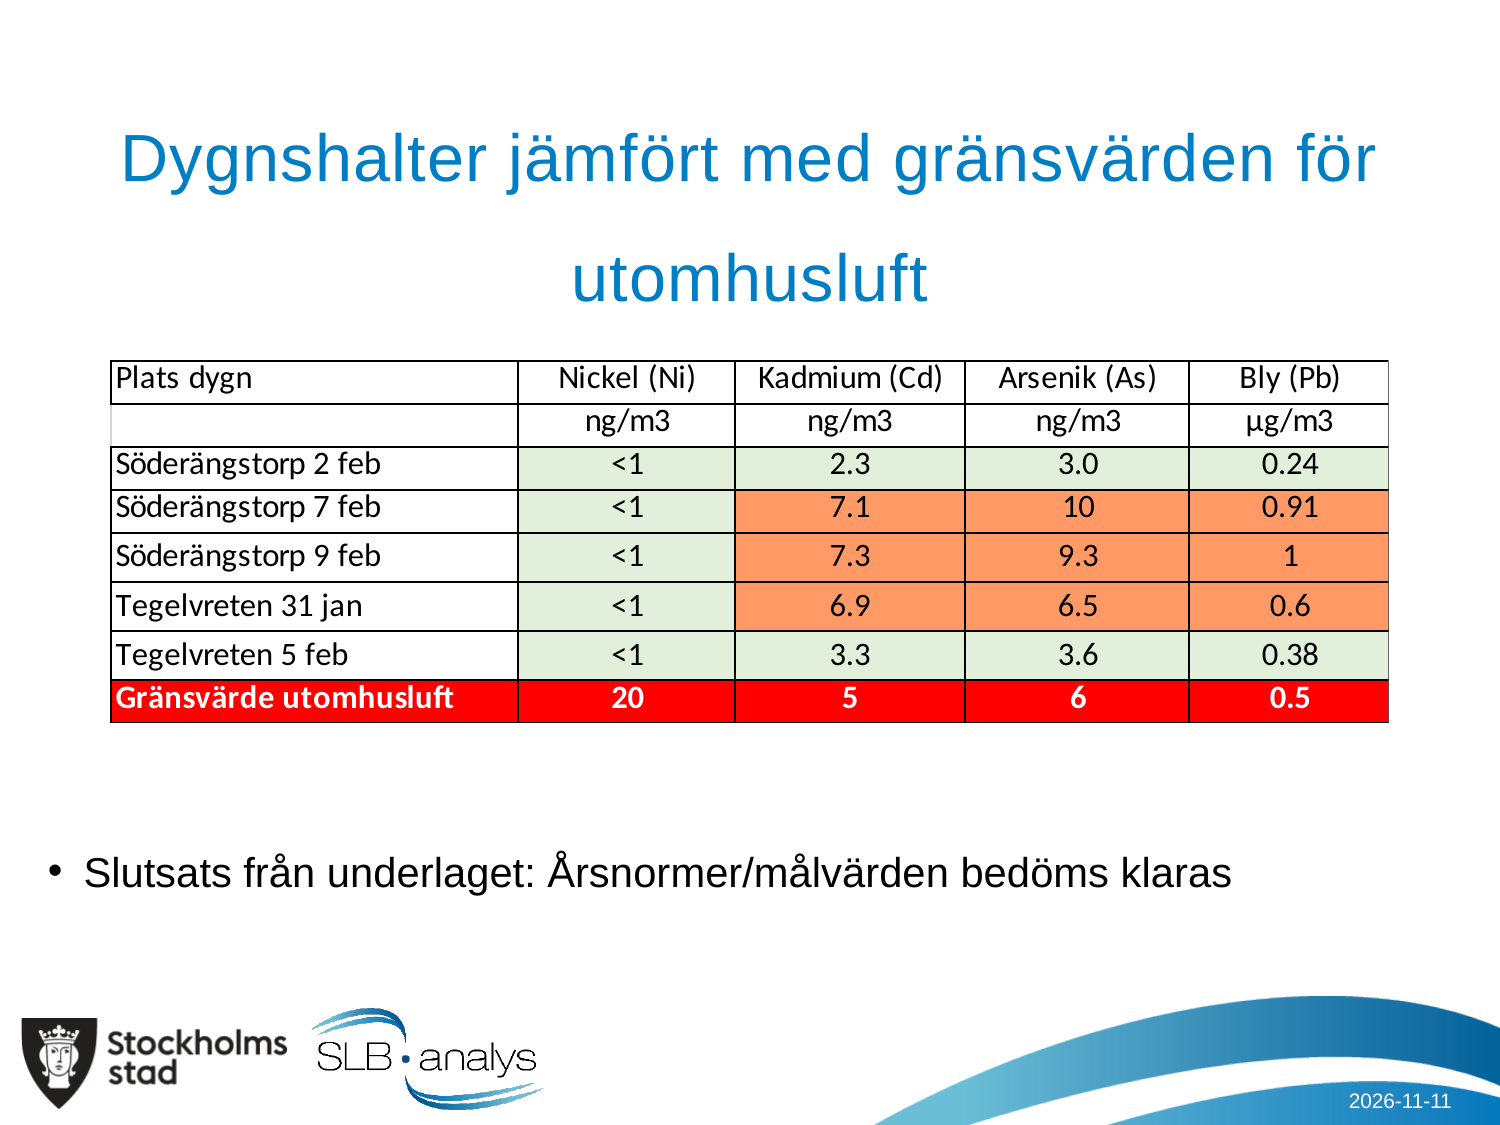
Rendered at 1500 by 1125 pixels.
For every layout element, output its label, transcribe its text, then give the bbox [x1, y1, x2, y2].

picture [109, 359, 1391, 725]
picture [1309, 996, 1500, 1125]
list Slutsats från underlaget: Årsnormer/målvärden bedöms klaras [48, 845, 1309, 1125]
picture [21, 1018, 48, 1109]
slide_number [1309, 1087, 1452, 1113]
title Dygnshalter jämfört med gränsvärden för utomhusluft [75, 75, 1426, 338]
